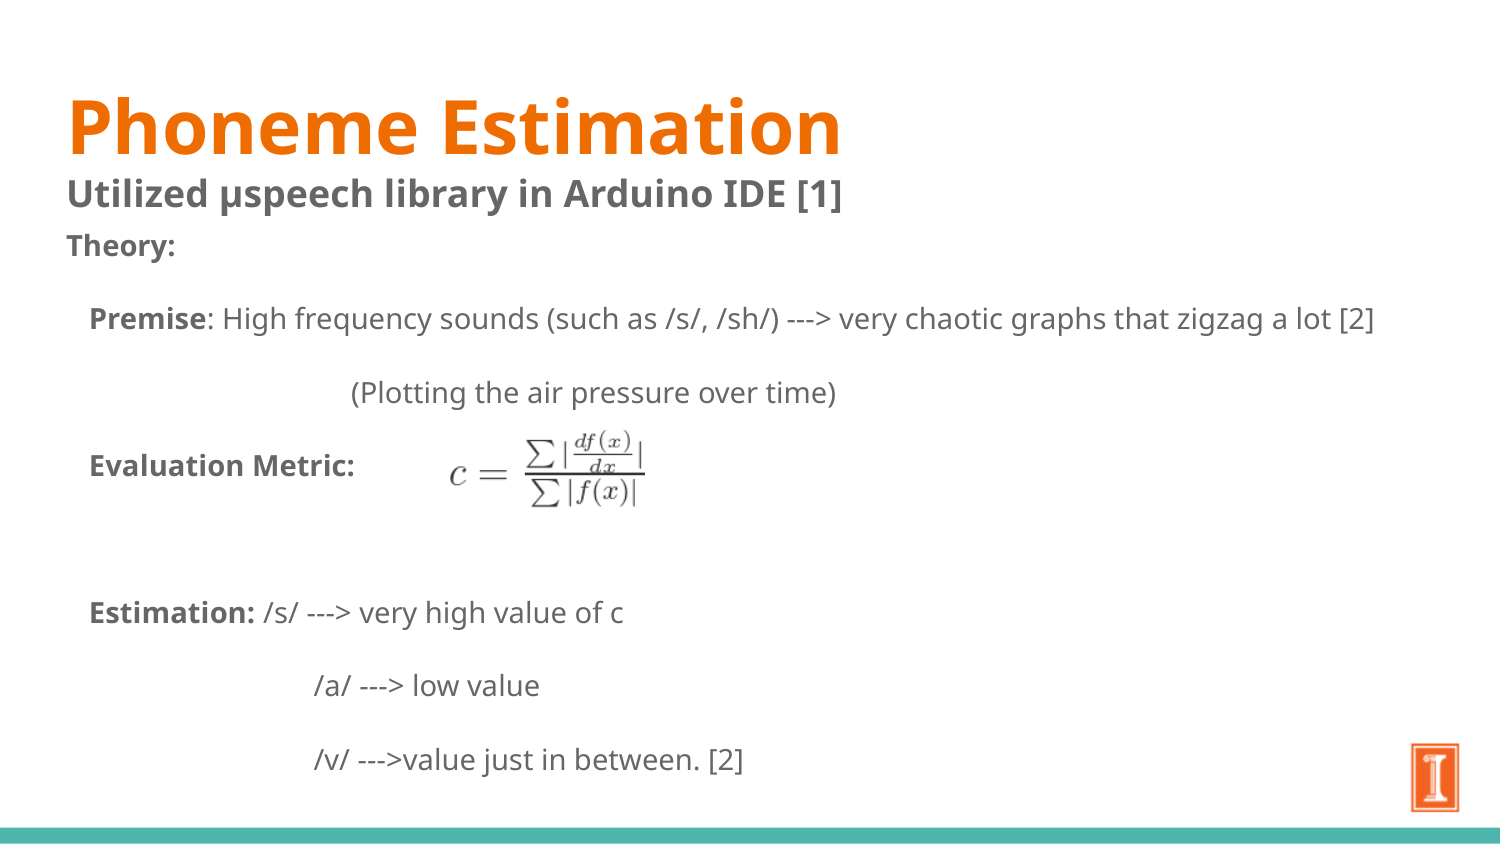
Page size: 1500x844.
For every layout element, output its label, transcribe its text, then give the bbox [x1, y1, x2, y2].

picture [1410, 742, 1461, 814]
list Theory: Premise: High frequency sounds (such as /s/, /sh/) ---> very chaotic graphs that zigzag a lot [2] (Plotting the air pressure over time) Evaluation Metric: [2] Estimation: /s/ ---> very high value of c /a/ ---> low value /v/ --->value just in between. [2] [51, 211, 1449, 844]
picture [450, 430, 646, 509]
title Phoneme Estimation Utilized µspeech library in Arduino IDE [1] [51, 64, 1449, 211]
